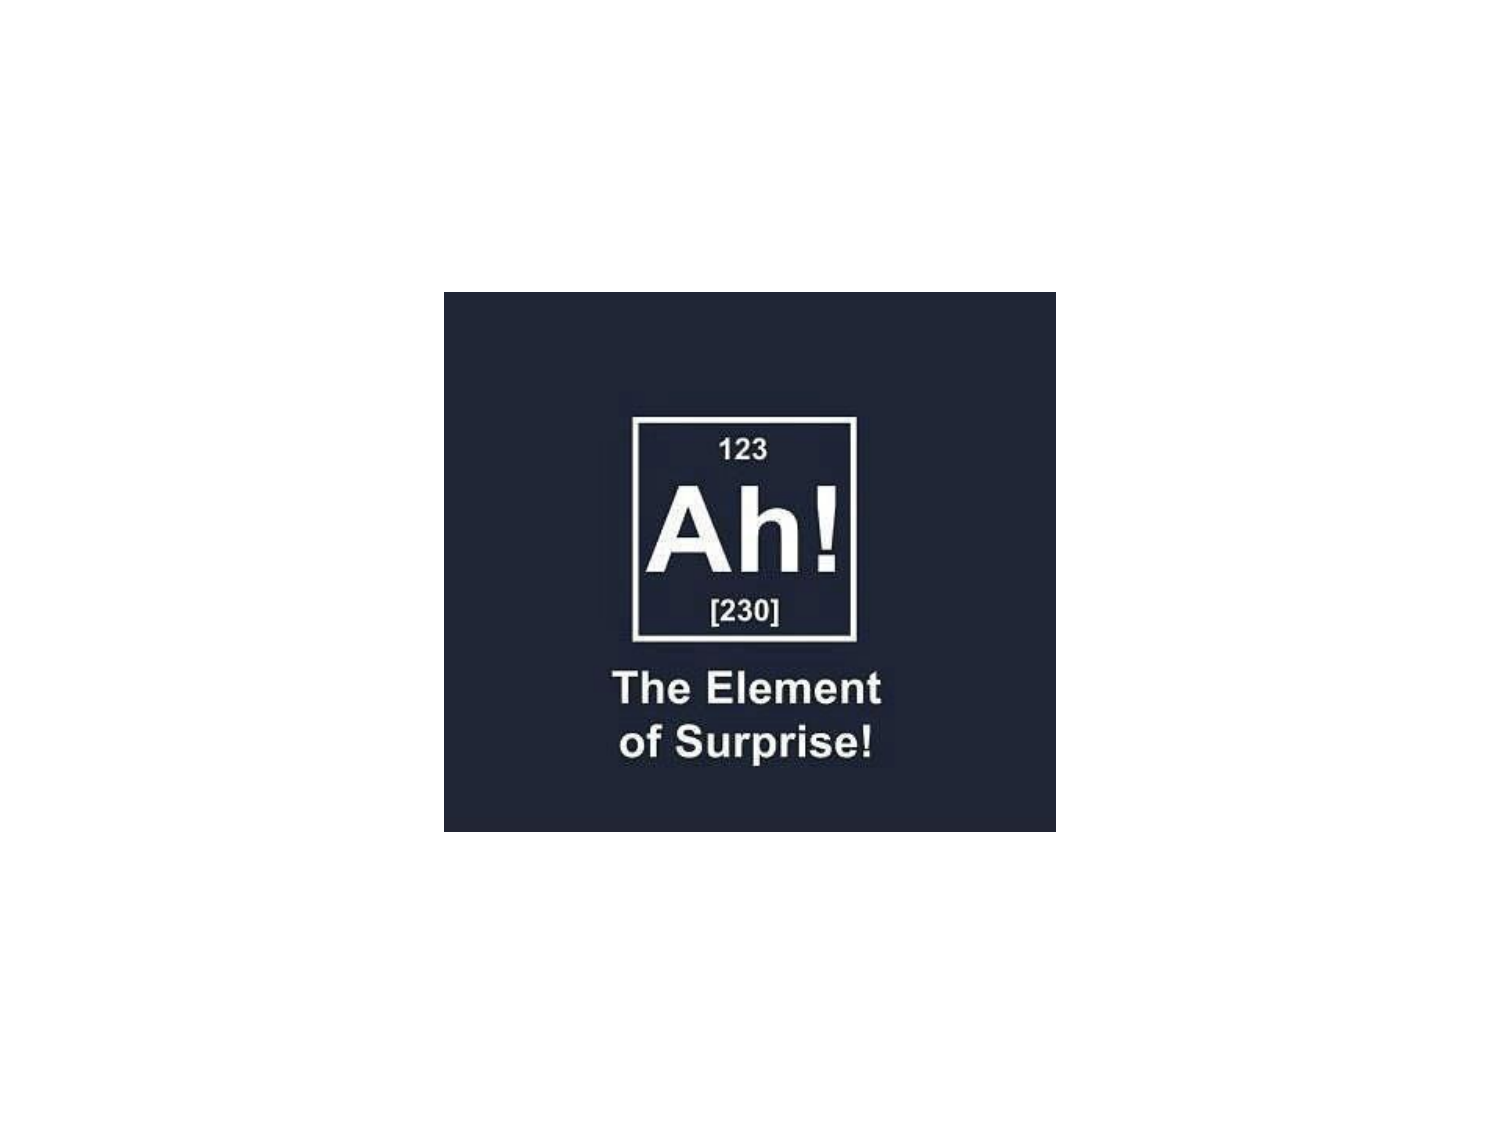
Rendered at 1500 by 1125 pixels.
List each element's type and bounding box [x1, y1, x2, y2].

picture [444, 292, 1056, 833]
